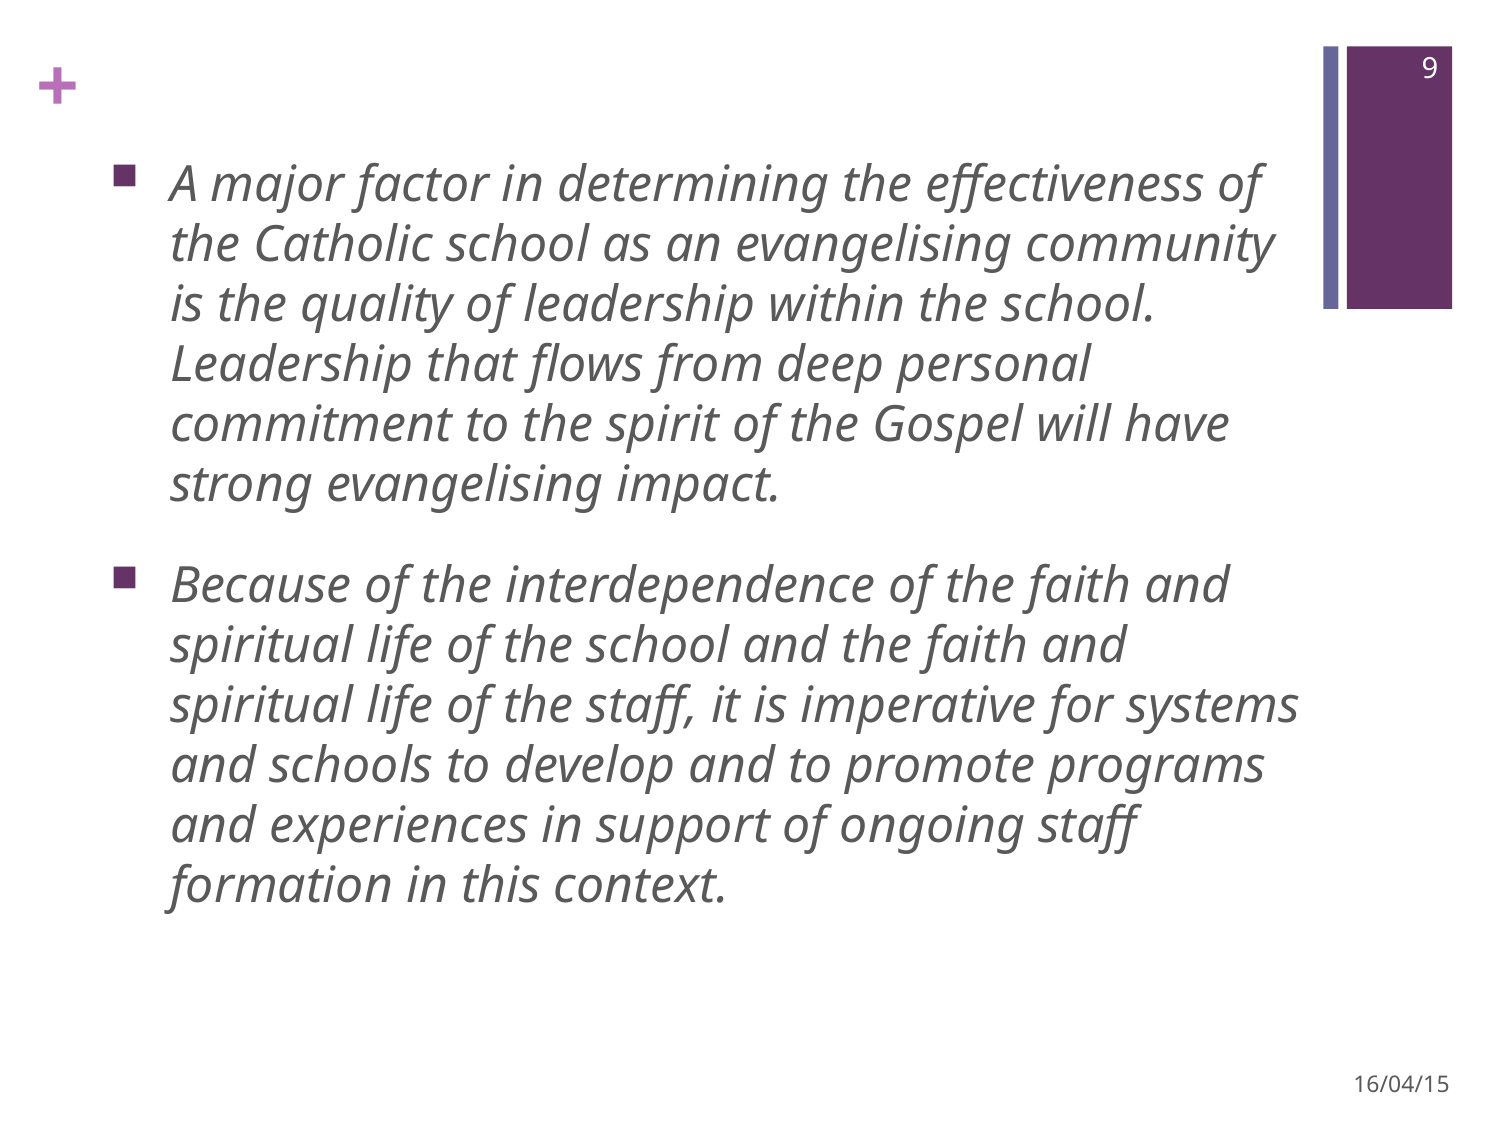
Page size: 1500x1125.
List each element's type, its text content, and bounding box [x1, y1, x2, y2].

slide_number 9 [1362, 39, 1454, 100]
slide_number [1114, 1053, 1465, 1114]
list A major factor in determining the effectiveness of the Catholic school as an evangelising community is the quality of leadership within the school. Leadership that flows from deep personal commitment to the spirit of the Gospel will have strong evangelising impact. Because of the interdependence of the faith and spiritual life of the school and the faith and spiritual life of the staff, it is imperative for systems and schools to develop and to promote programs and experiences in support of ongoing staff formation in this context. [81, 143, 1322, 1047]
